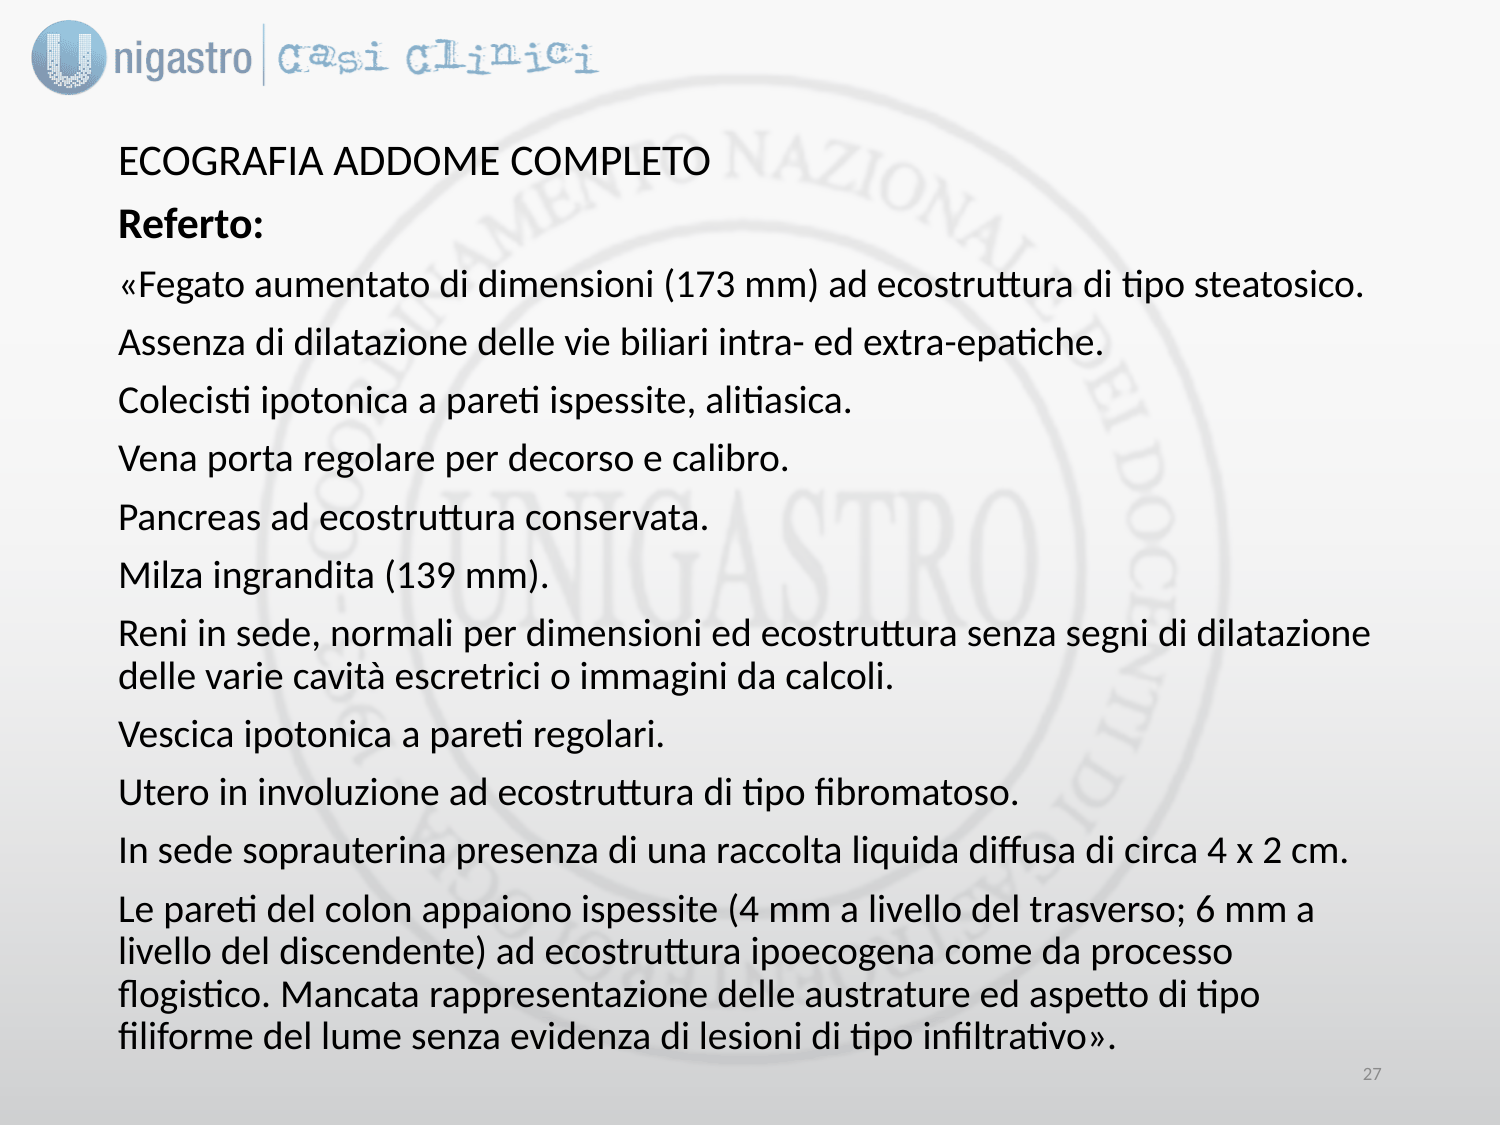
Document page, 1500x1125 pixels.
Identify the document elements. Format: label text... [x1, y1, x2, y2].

list ECOGRAFIA ADDOME COMPLETO Referto: «Fegato aumentato di dimensioni (173 mm) ad ecostruttura di tipo steatosico. Assenza di dilatazione delle vie biliari intra- ed extra-epatiche. Colecisti ipotonica a pareti ispessite, alitiasica. Vena porta regolare per decorso e calibro. Pancreas ad ecostruttura conservata. Milza ingrandita (139 mm). Reni in sede, normali per dimensioni ed ecostruttura senza segni di dilatazione delle varie cavità escretrici o immagini da calcoli. Vescica ipotonica a pareti regolari. Utero in involuzione ad ecostruttura di tipo fibromatoso. In sede soprauterina presenza di una raccolta liquida diffusa di circa 4 x 2 cm. Le pareti del colon appaiono ispessite (4 mm a livello del trasverso; 6 mm a livello del discendente) ad ecostruttura ipoecogena come da processo flogistico. Mancata rappresentazione delle austrature ed aspetto di tipo filiforme del lume senza evidenza di lesioni di tipo infiltrativo». [103, 129, 1397, 1082]
slide_number 26 [1059, 1042, 1397, 1103]
